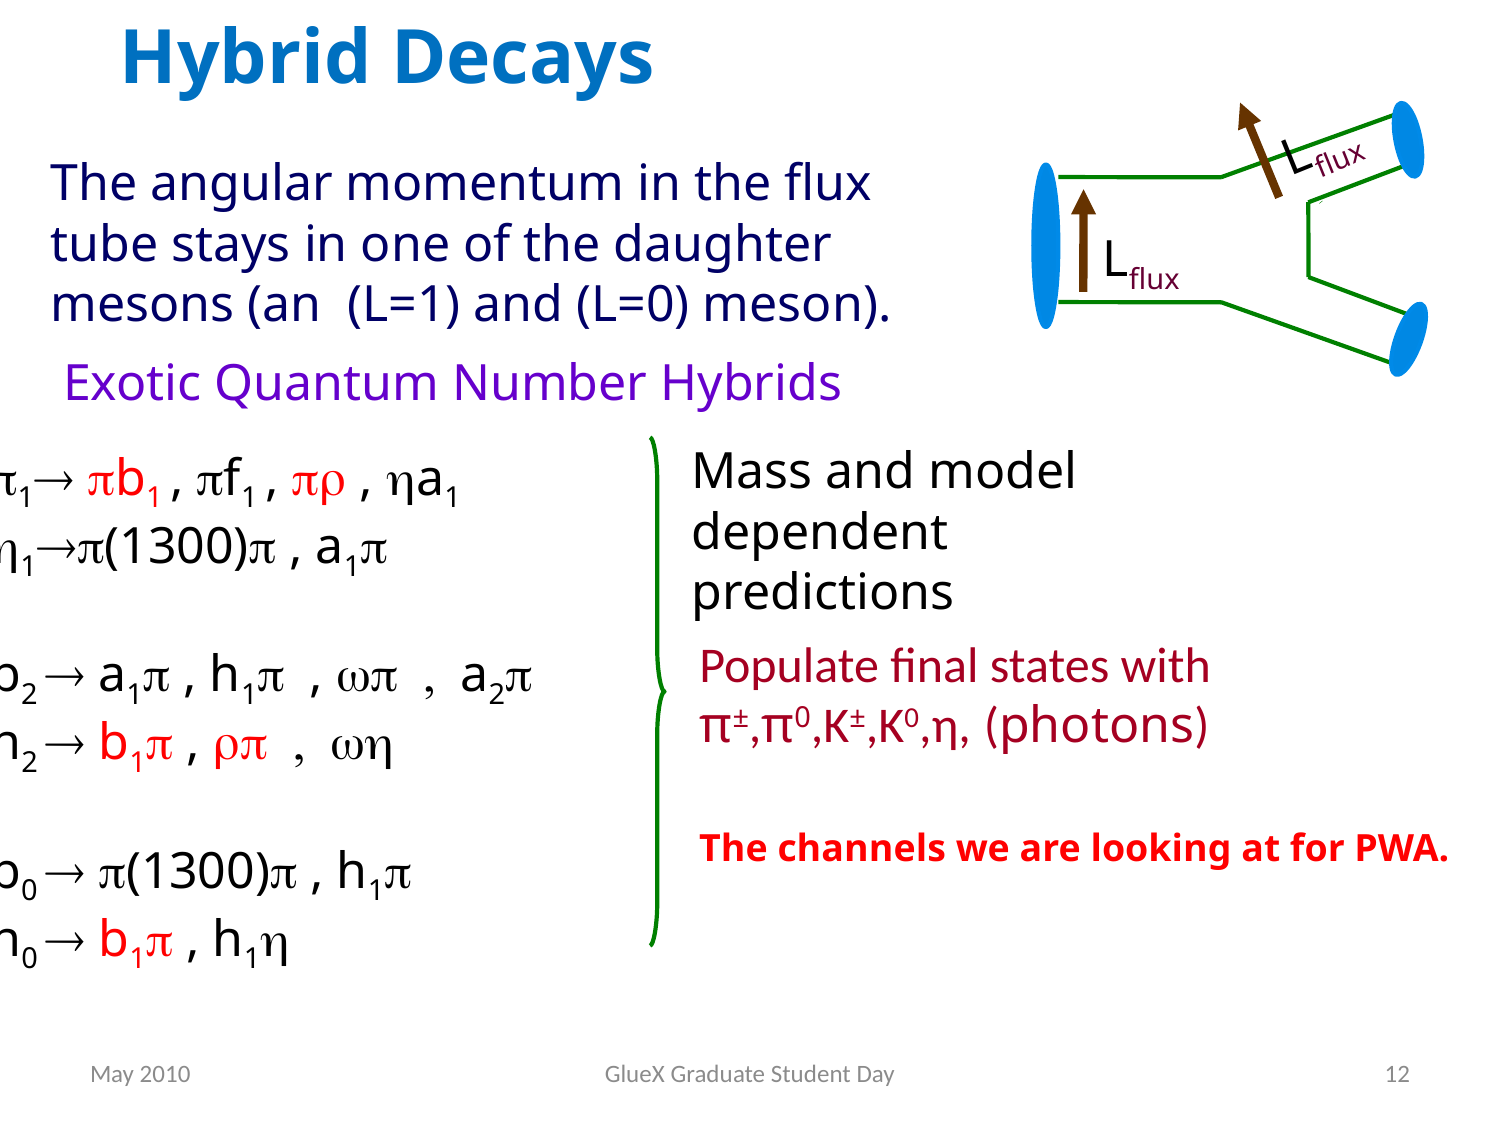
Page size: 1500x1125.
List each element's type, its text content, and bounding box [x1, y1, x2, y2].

text_box 1 b1 , f1 ,  , a1 1(1300) , a1 b2  a1 , h1, a2 h2  b1 ,  b0  (1300) , h1 h0  b1 , h1 [0, 437, 656, 983]
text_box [1033, 102, 1426, 375]
text_box Exotic Quantum Number Hybrids [48, 349, 858, 420]
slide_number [75, 1042, 425, 1103]
footer GlueX Graduate Student Day [512, 1042, 988, 1103]
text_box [1240, 85, 1390, 202]
slide_number 12 [1074, 1042, 1425, 1103]
text_box The angular momentum in the flux tube stays in one of the daughter mesons (an (L=1) and (L=0) meson). [35, 149, 907, 340]
text_box Populate final states with π±,π0,K±,K0,η, (photons) [684, 624, 1237, 760]
text_box [650, 437, 665, 946]
text_box Hybrid Decays [0, 0, 775, 106]
text_box The channels we are looking at for PWA. [684, 816, 1466, 877]
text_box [1080, 189, 1202, 295]
text_box Mass and model dependent predictions [676, 437, 1093, 627]
text_box [362, 24, 1038, 125]
